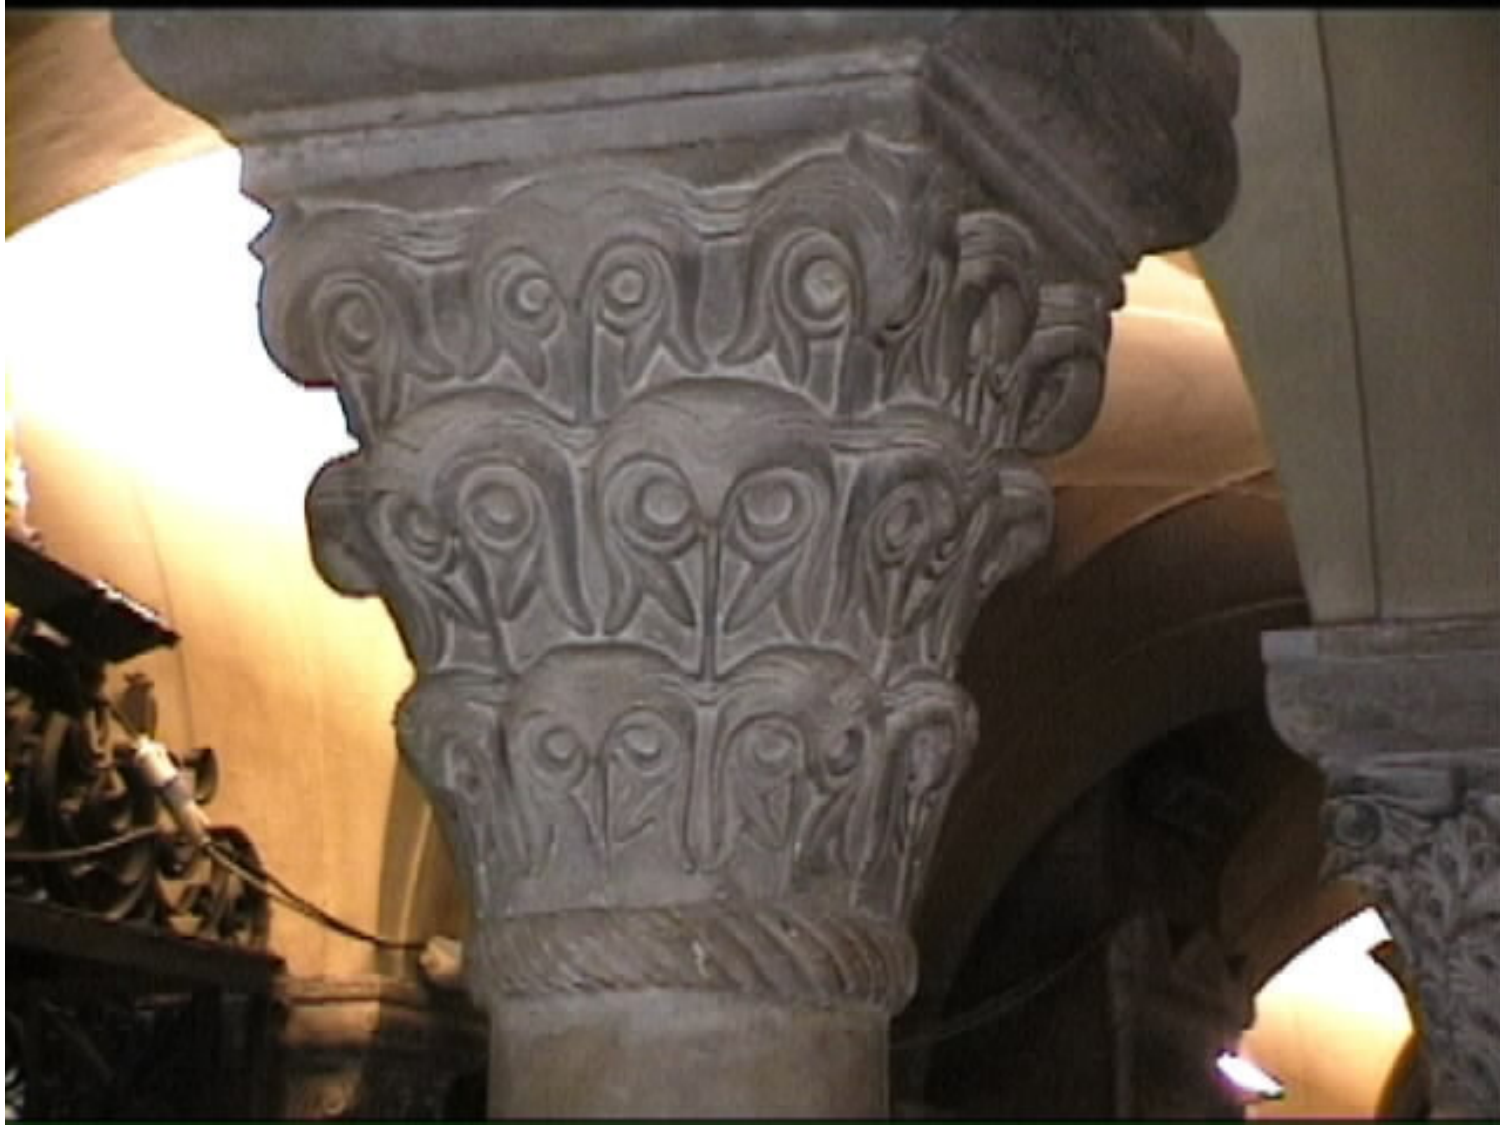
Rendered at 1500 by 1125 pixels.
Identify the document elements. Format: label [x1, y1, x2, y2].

list [5, 0, 1500, 1125]
